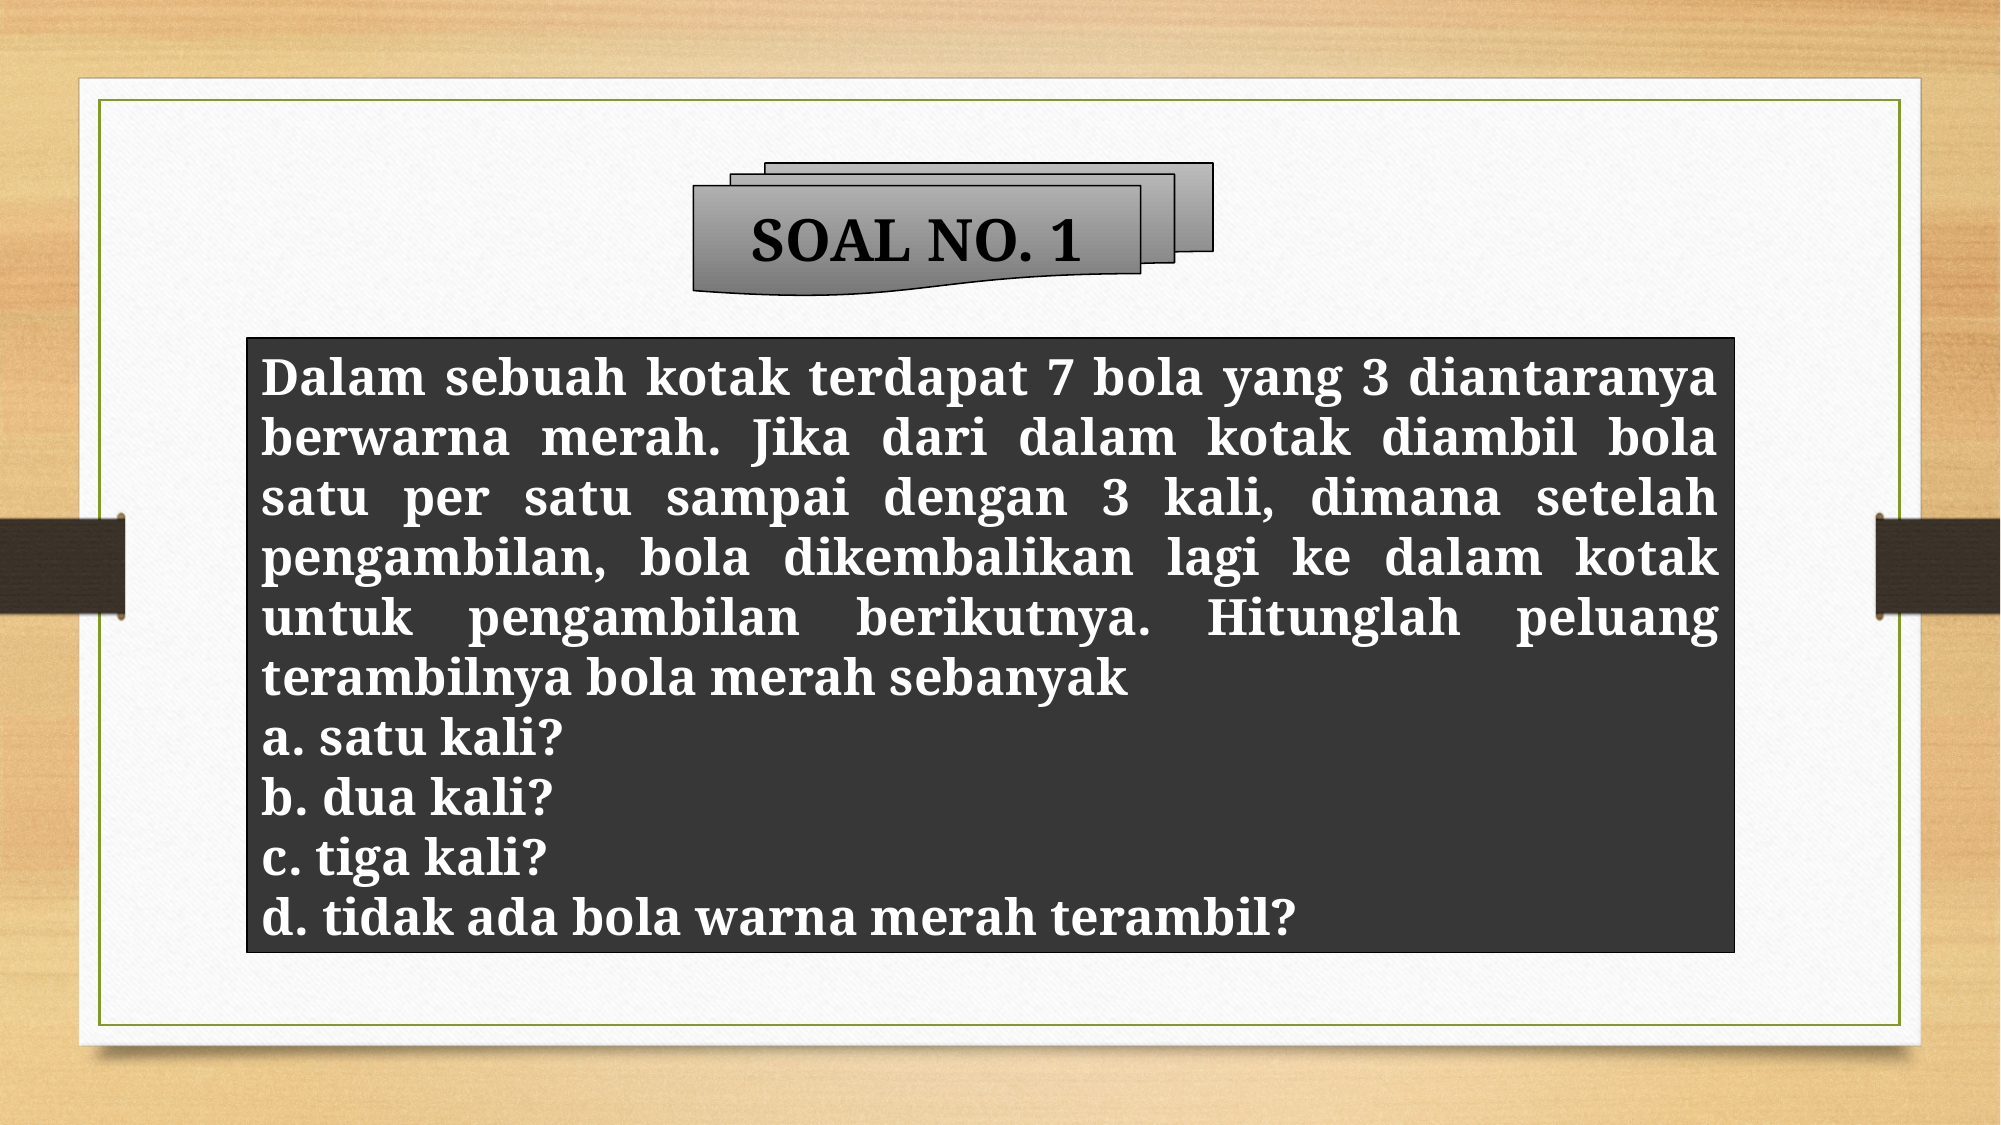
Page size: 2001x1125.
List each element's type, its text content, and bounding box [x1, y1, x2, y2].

text_box SOAL NO. 1 [692, 162, 1214, 297]
text_box Dalam sebuah kotak terdapat 7 bola yang 3 diantaranya berwarna merah. Jika dari dalam kotak diambil bola satu per satu sampai dengan 3 kali, dimana setelah pengambilan, bola dikembalikan lagi ke dalam kotak untuk pengambilan berikutnya. Hitunglah peluang terambilnya bola merah sebanyak a. satu kali? b. dua kali? c. tiga kali? d. tidak ada bola warna merah terambil? [246, 337, 1735, 953]
picture [0, 0, 2001, 1125]
